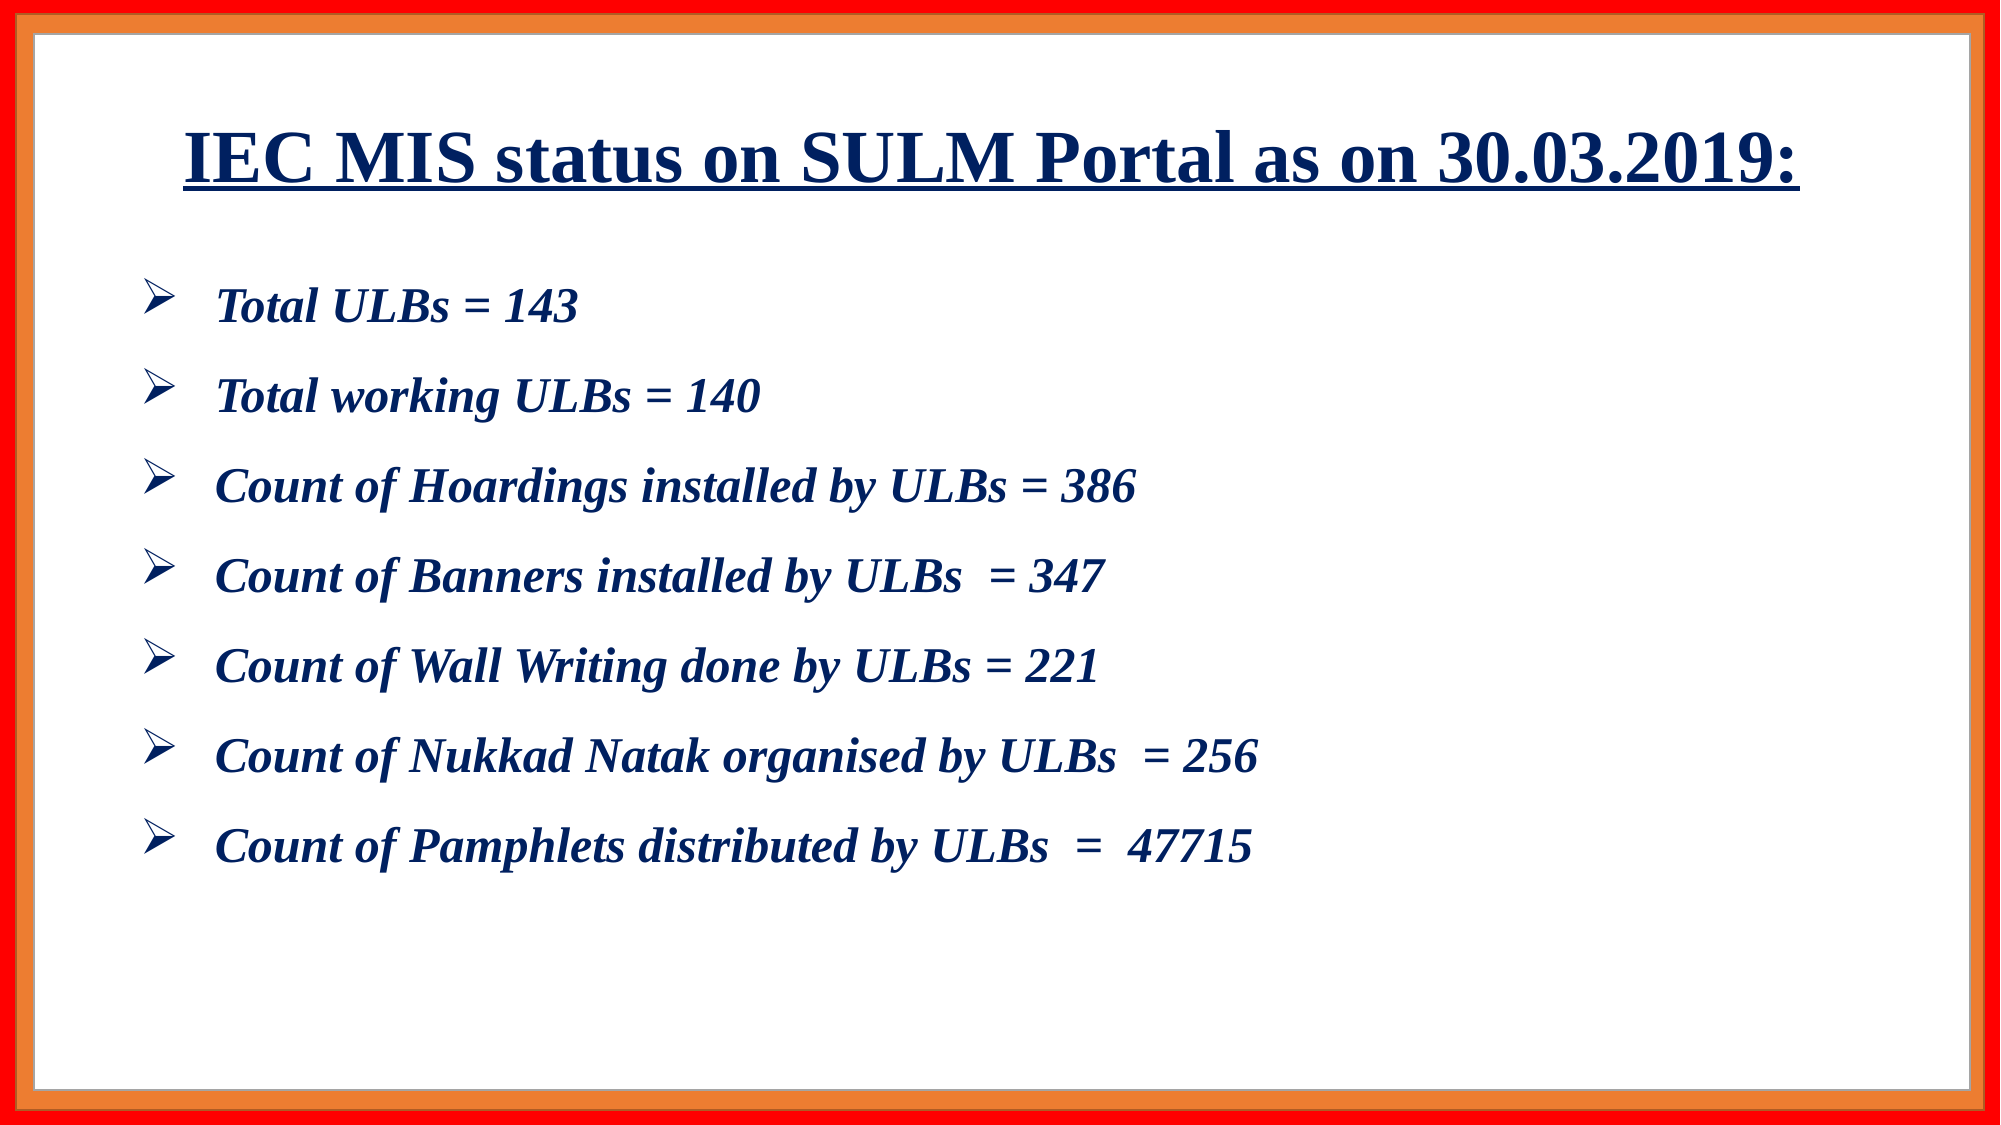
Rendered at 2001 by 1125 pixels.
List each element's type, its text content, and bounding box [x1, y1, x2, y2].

text_box IEC MIS status on SULM Portal as on 30.03.2019: Total ULBs = 143 Total working ULBs = 140 Count of Hoardings installed by ULBs = 386 Count of Banners installed by ULBs = 347 Count of Wall Writing done by ULBs = 221 Count of Nukkad Natak organised by ULBs = 256 Count of Pamphlets distributed by ULBs = 47715 [50, 99, 1934, 1125]
